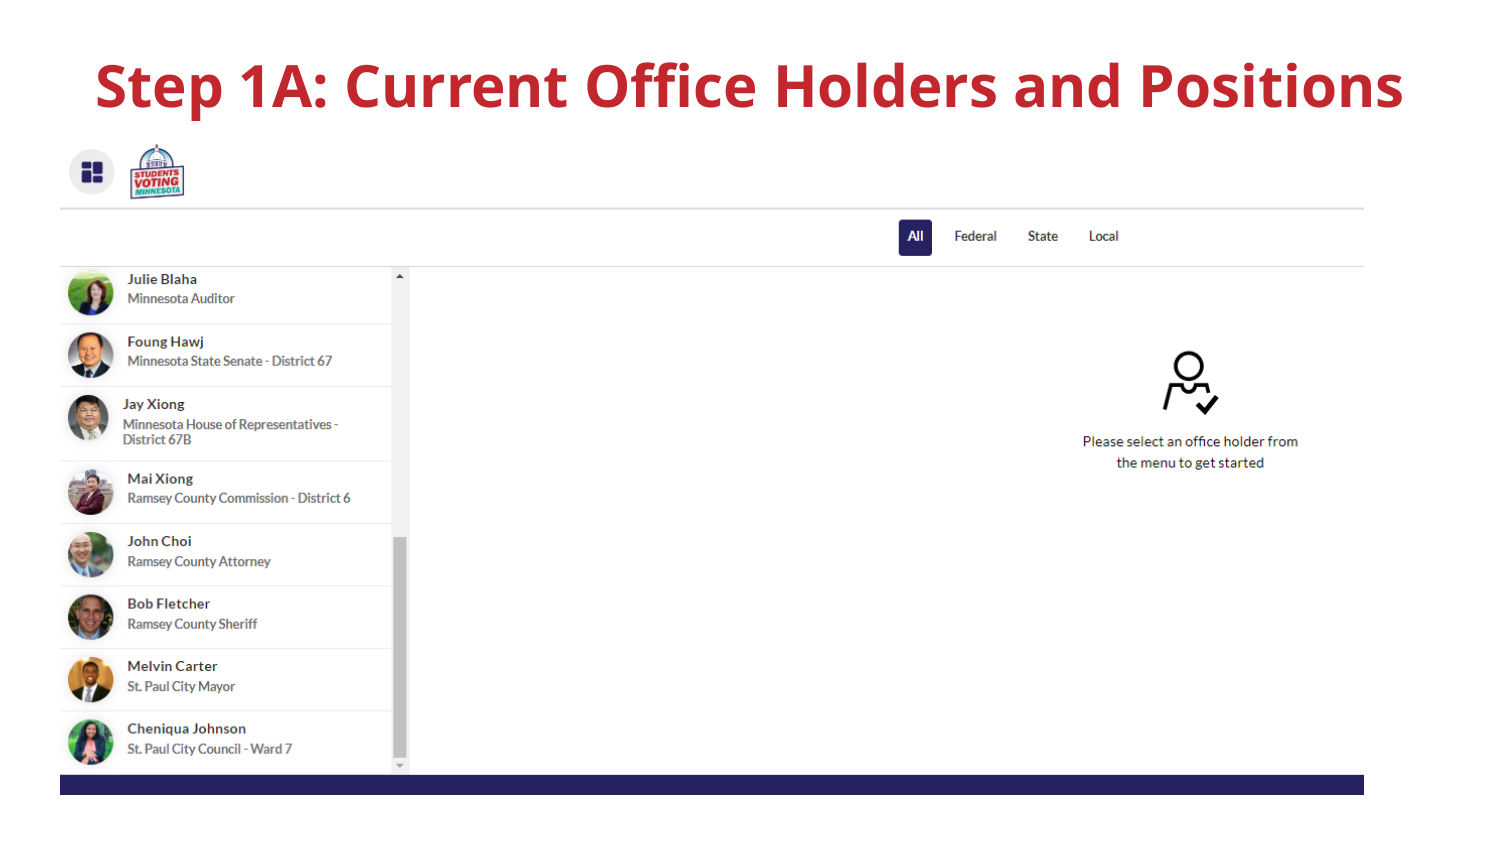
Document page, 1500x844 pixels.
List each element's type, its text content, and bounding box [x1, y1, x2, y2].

picture [59, 138, 1364, 796]
title Step 1A: Current Office Holders and Positions [0, 33, 1500, 128]
